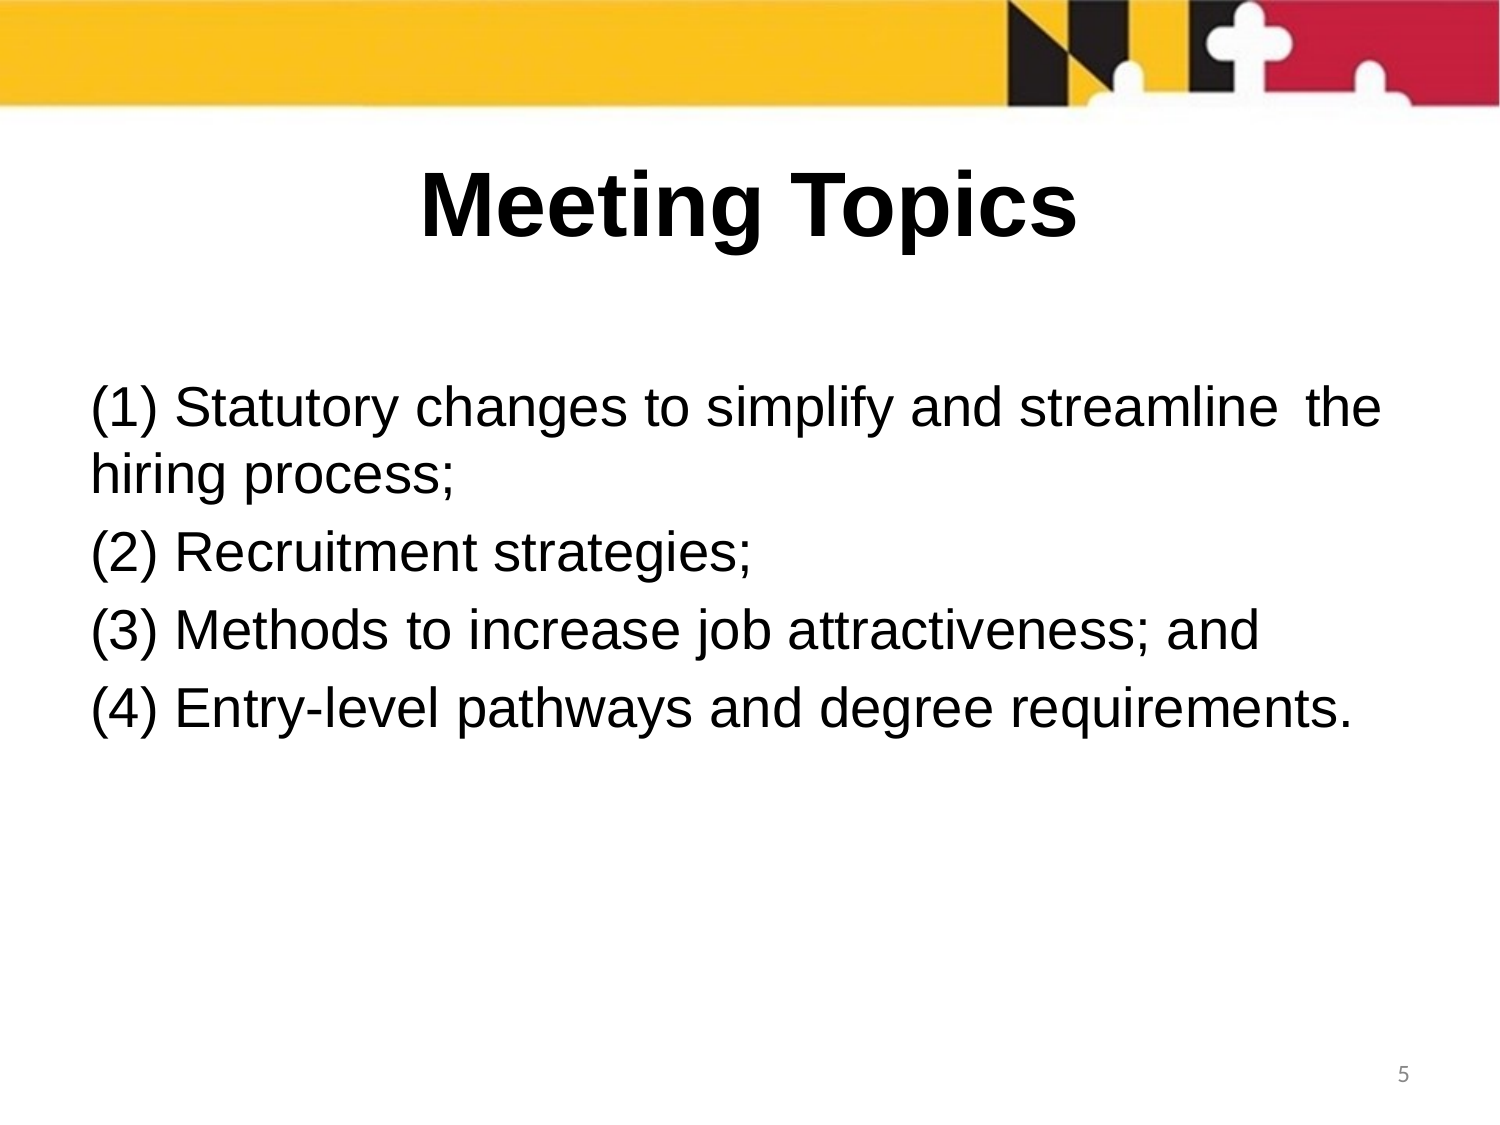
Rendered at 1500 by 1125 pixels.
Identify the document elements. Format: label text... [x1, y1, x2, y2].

picture [0, 0, 1500, 1125]
title Meeting Topics [75, 112, 1425, 288]
slide_number 4 [1074, 1042, 1425, 1103]
list (1) Statutory changes to simplify and streamline the hiring process; (2) Recruitment strategies; (3) Methods to increase job attractiveness; and (4) Entry-level pathways and degree requirements. [75, 362, 1425, 1063]
